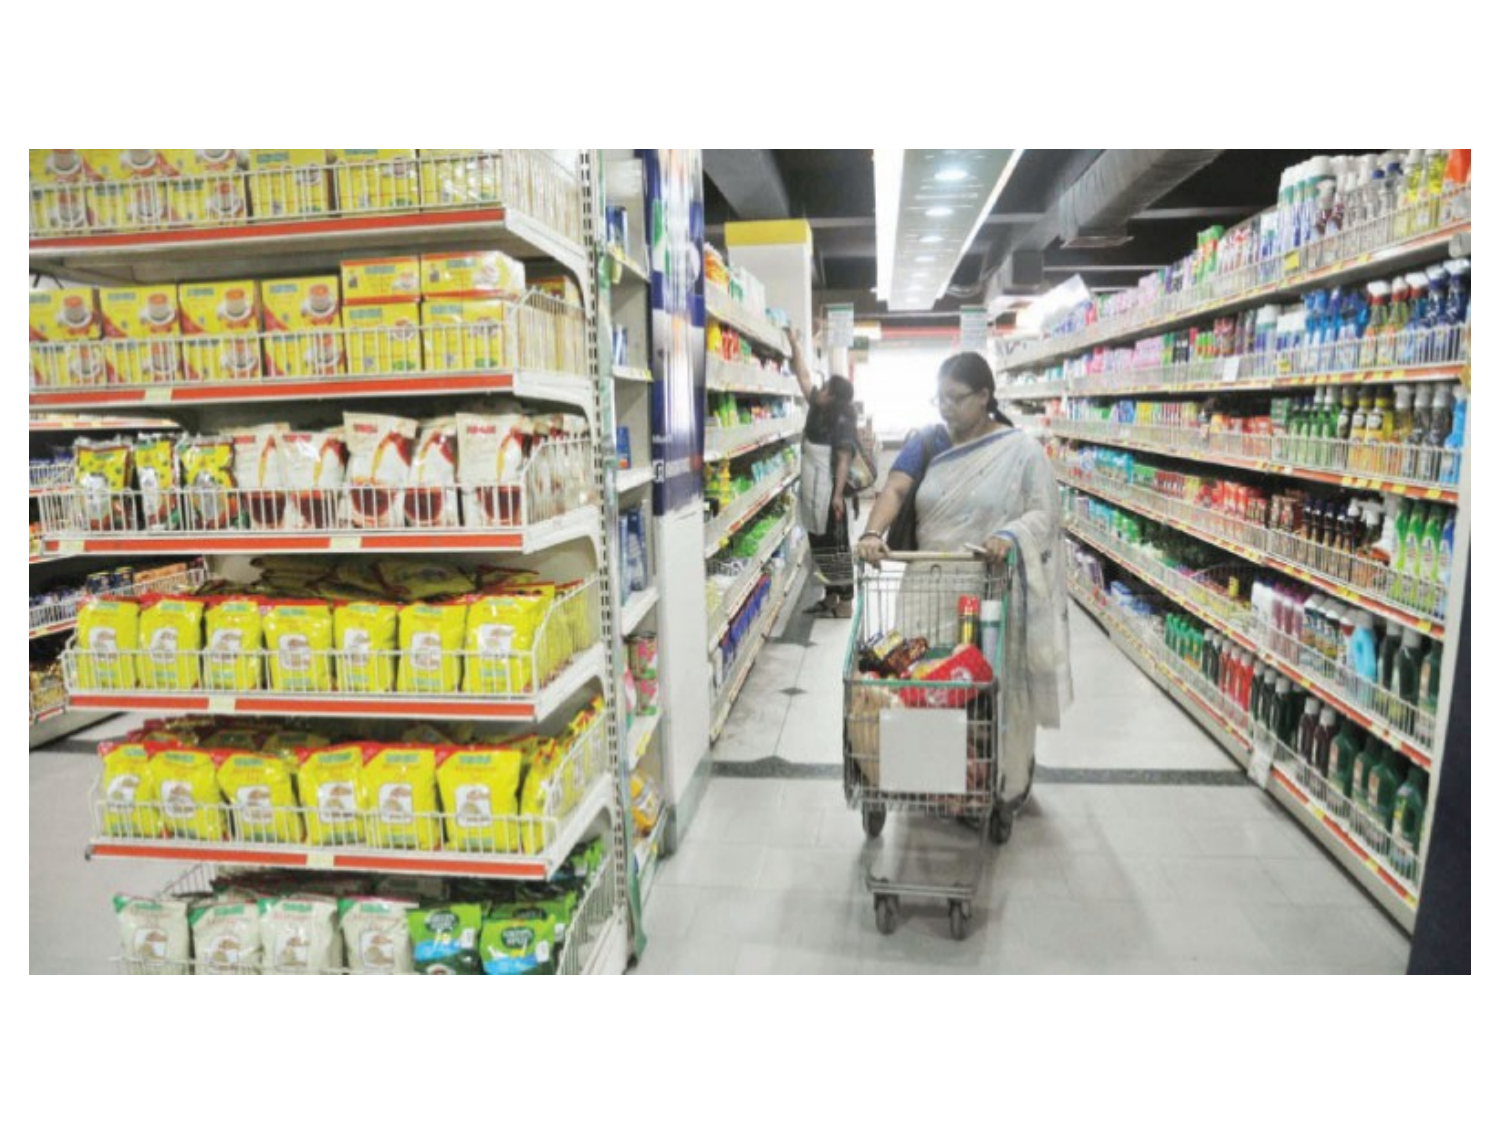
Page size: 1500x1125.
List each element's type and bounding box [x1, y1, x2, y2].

picture [28, 149, 1472, 976]
